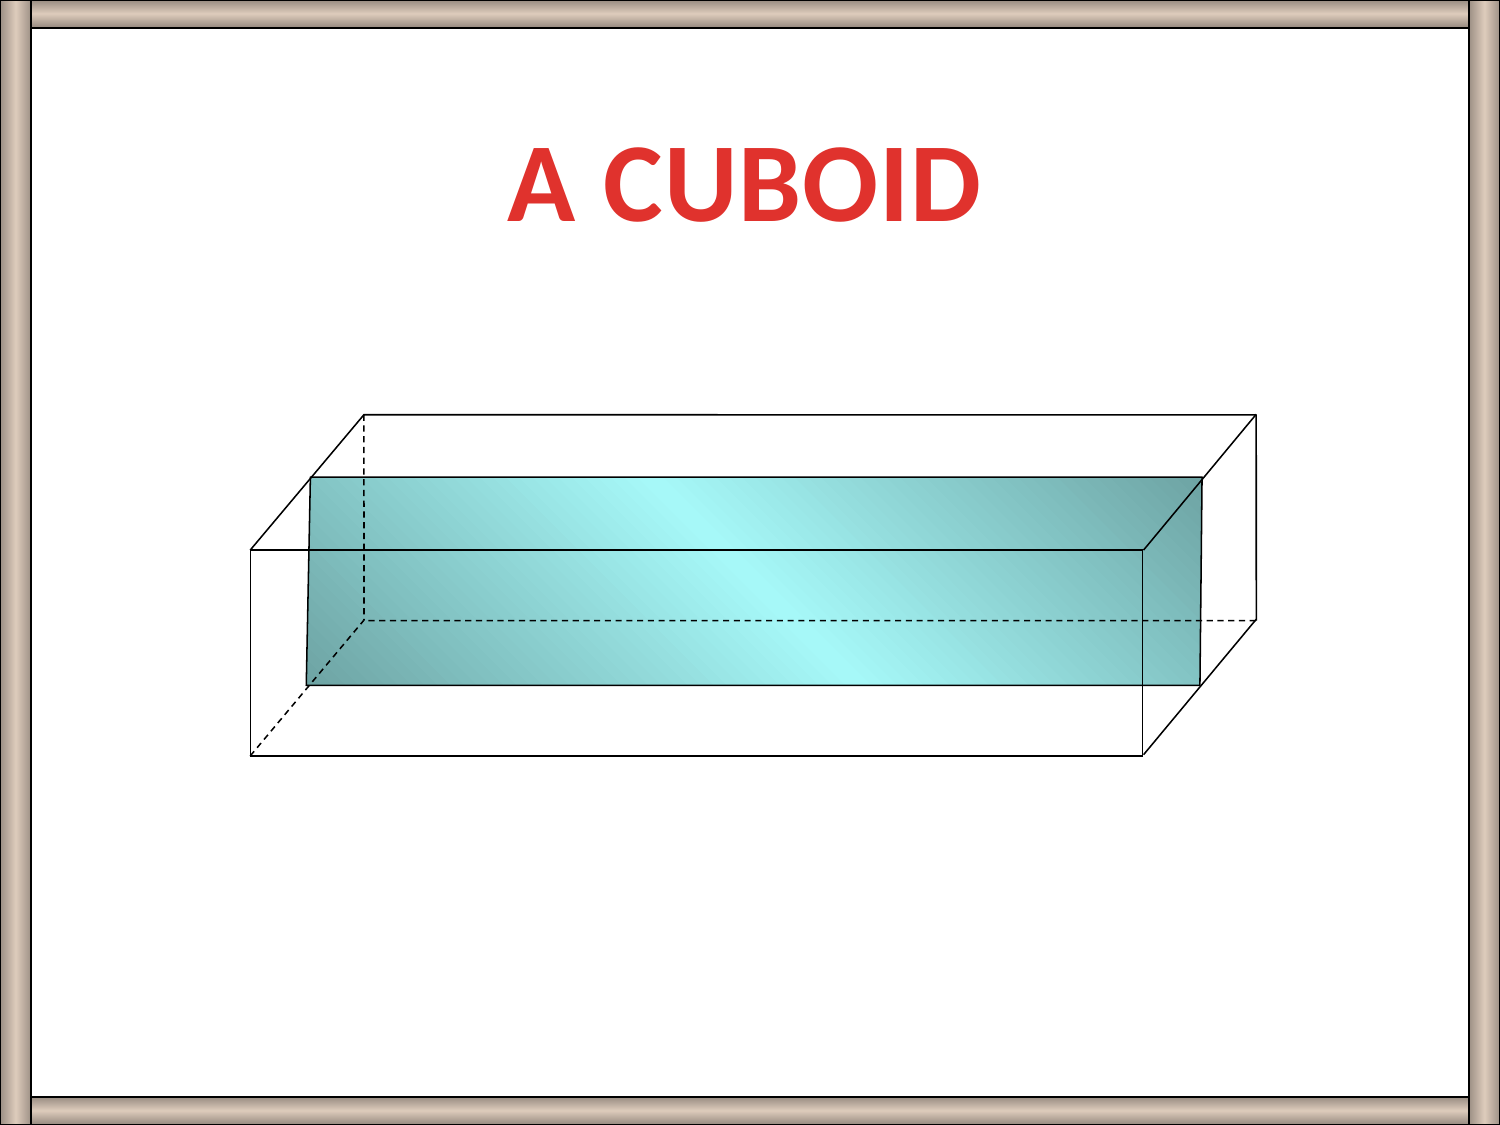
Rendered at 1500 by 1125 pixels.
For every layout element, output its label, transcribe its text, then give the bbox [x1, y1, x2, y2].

text_box [32, 0, 1468, 28]
text_box [1468, 0, 1500, 1125]
text_box [32, 1096, 1468, 1125]
text_box [0, 0, 32, 1125]
text_box A CUBOID [492, 101, 998, 252]
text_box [250, 414, 1257, 757]
